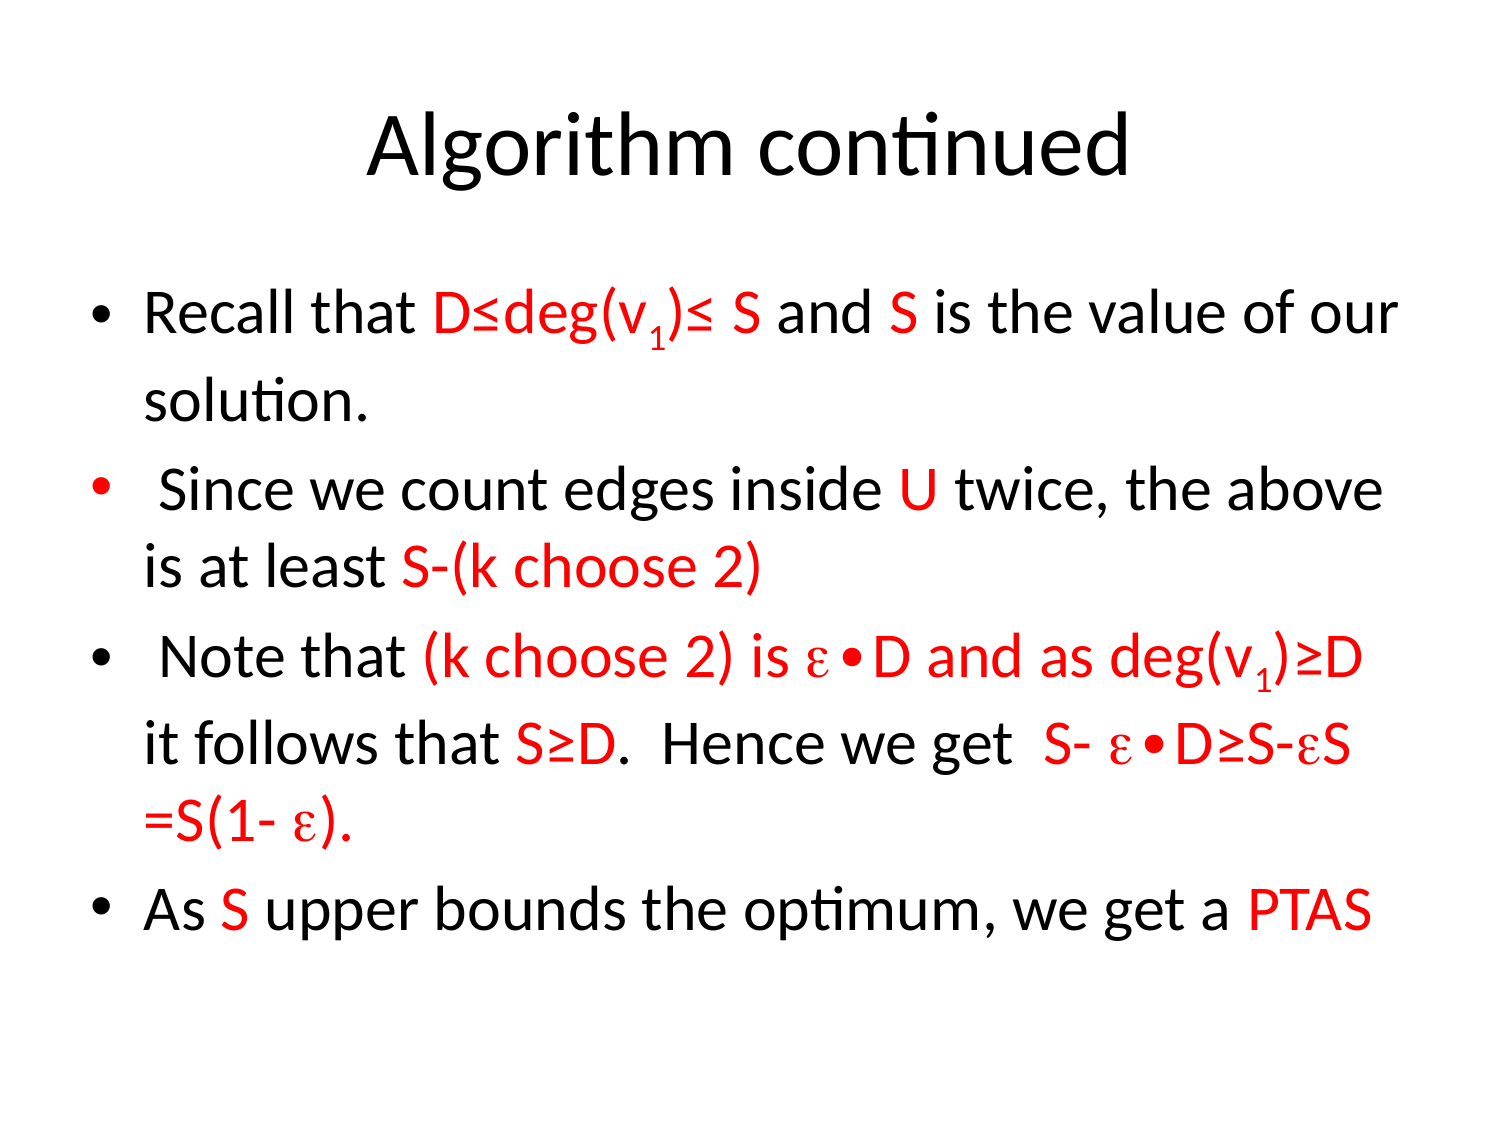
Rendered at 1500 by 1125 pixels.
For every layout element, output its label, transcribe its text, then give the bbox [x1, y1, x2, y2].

title Algorithm continued [75, 45, 1425, 233]
list Recall that D≤deg(v1)≤ S and S is the value of our solution. Since we count edges inside U twice, the above is at least S-(k choose 2) Note that (k choose 2) is ∙D and as deg(v1)≥D it follows that S≥D. Hence we get S- ∙D≥S-S =S(1- ). As S upper bounds the optimum, we get a PTAS [75, 262, 1425, 1005]
